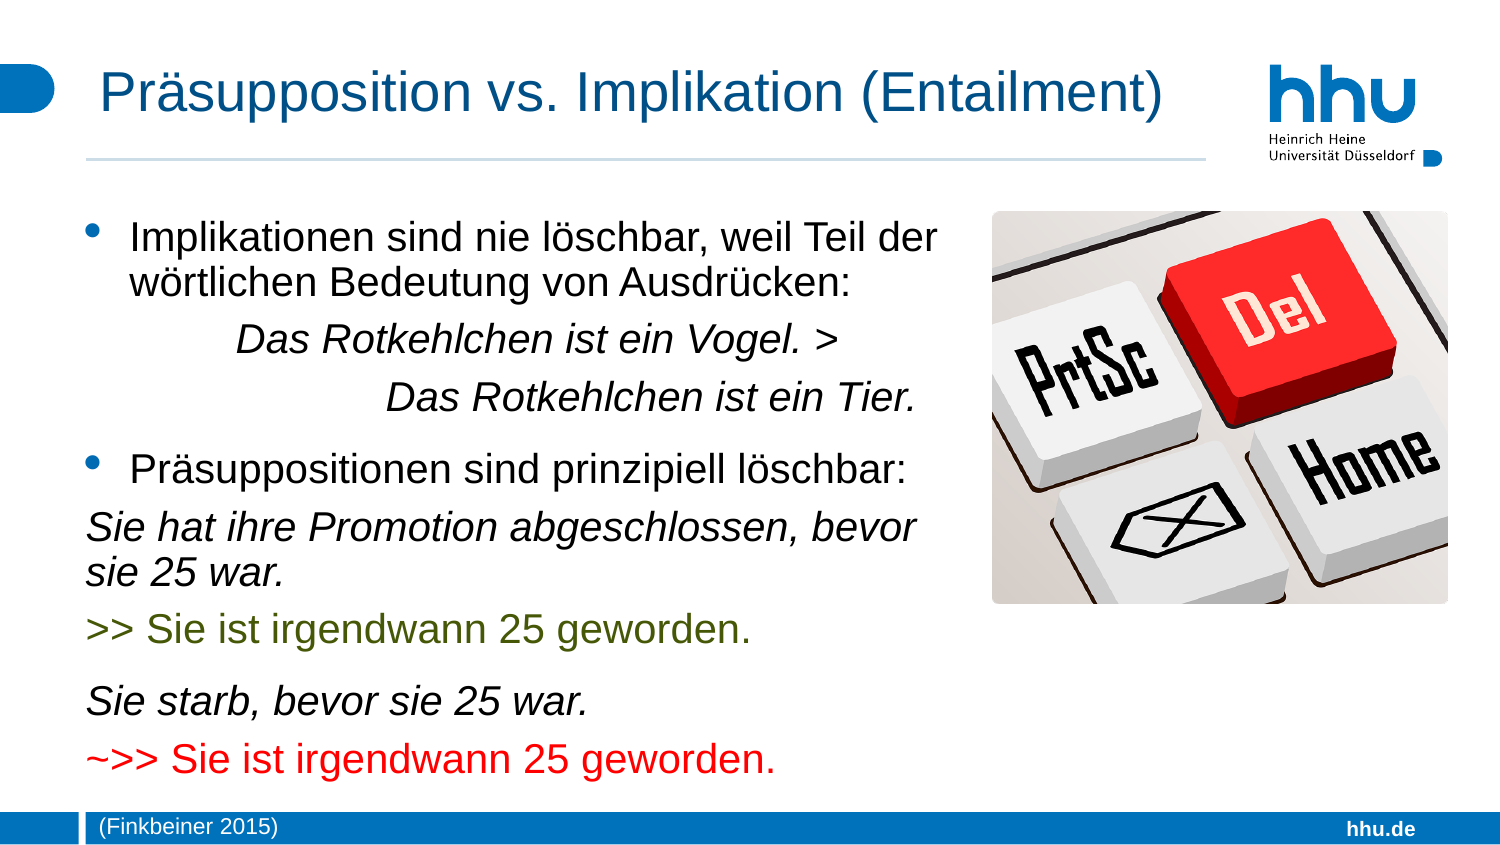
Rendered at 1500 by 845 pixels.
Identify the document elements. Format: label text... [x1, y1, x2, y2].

text_box (Finkbeiner 2015) [83, 804, 835, 845]
title Präsupposition vs. Implikation (Entailment) [99, 49, 1220, 124]
picture [992, 211, 1448, 604]
list Implikationen sind nie löschbar, weil Teil der wörtlichen Bedeutung von Ausdrücken: Das Rotkehlchen ist ein Vogel. > Das Rotkehlchen ist ein Tier. Präsuppositionen sind prinzipiell löschbar: Sie hat ihre Promotion abgeschlossen, bevor sie 25 war. >> Sie ist irgendwann 25 geworden. Sie starb, bevor sie 25 war. ~>> Sie ist irgendwann 25 geworden. [85, 203, 975, 765]
